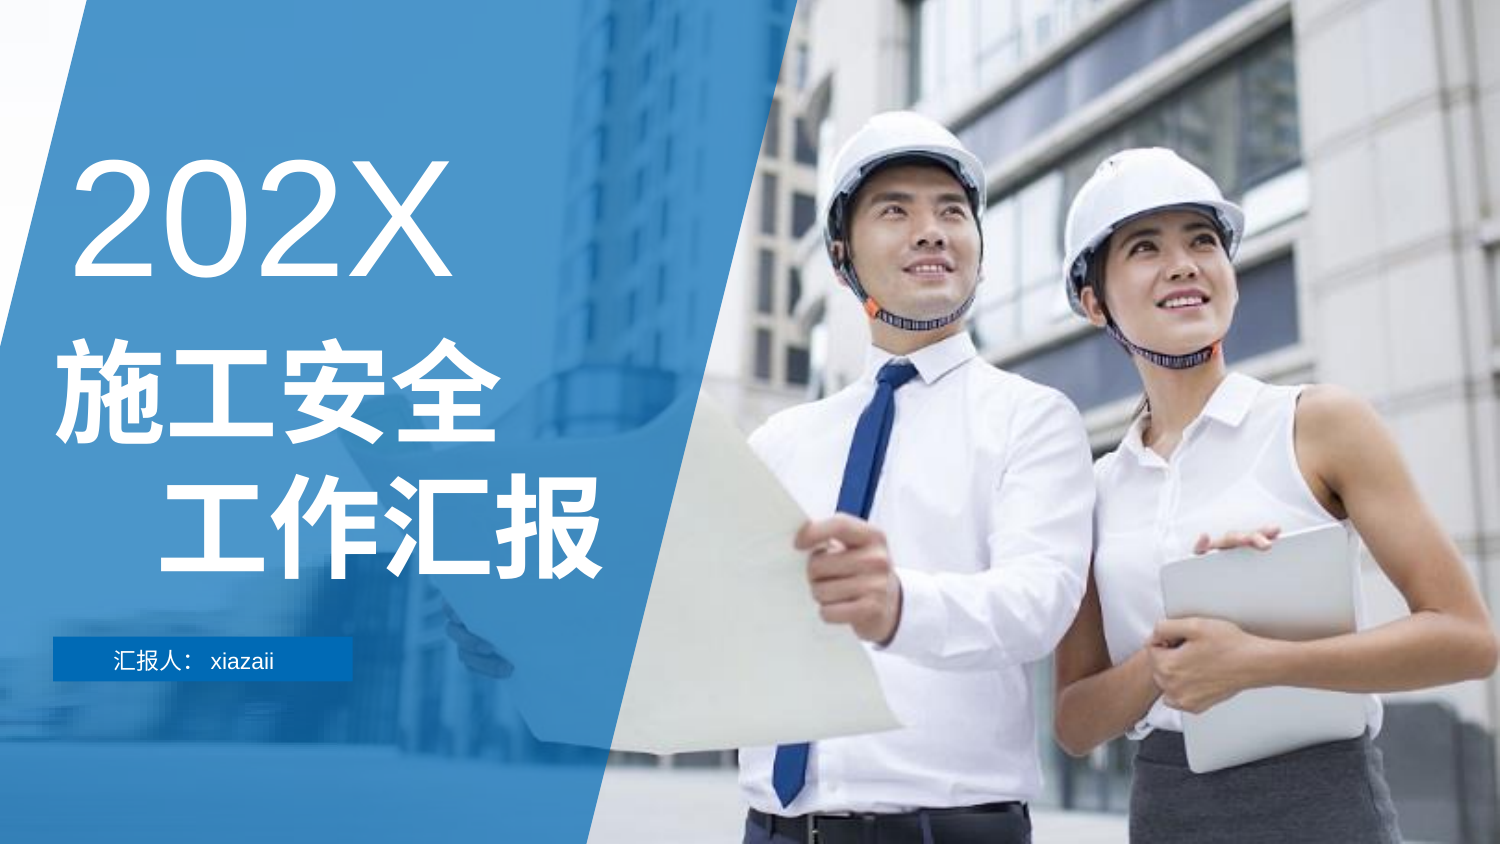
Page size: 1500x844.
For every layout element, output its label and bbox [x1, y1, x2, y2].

text_box [52, 636, 353, 682]
text_box [0, 0, 1500, 844]
